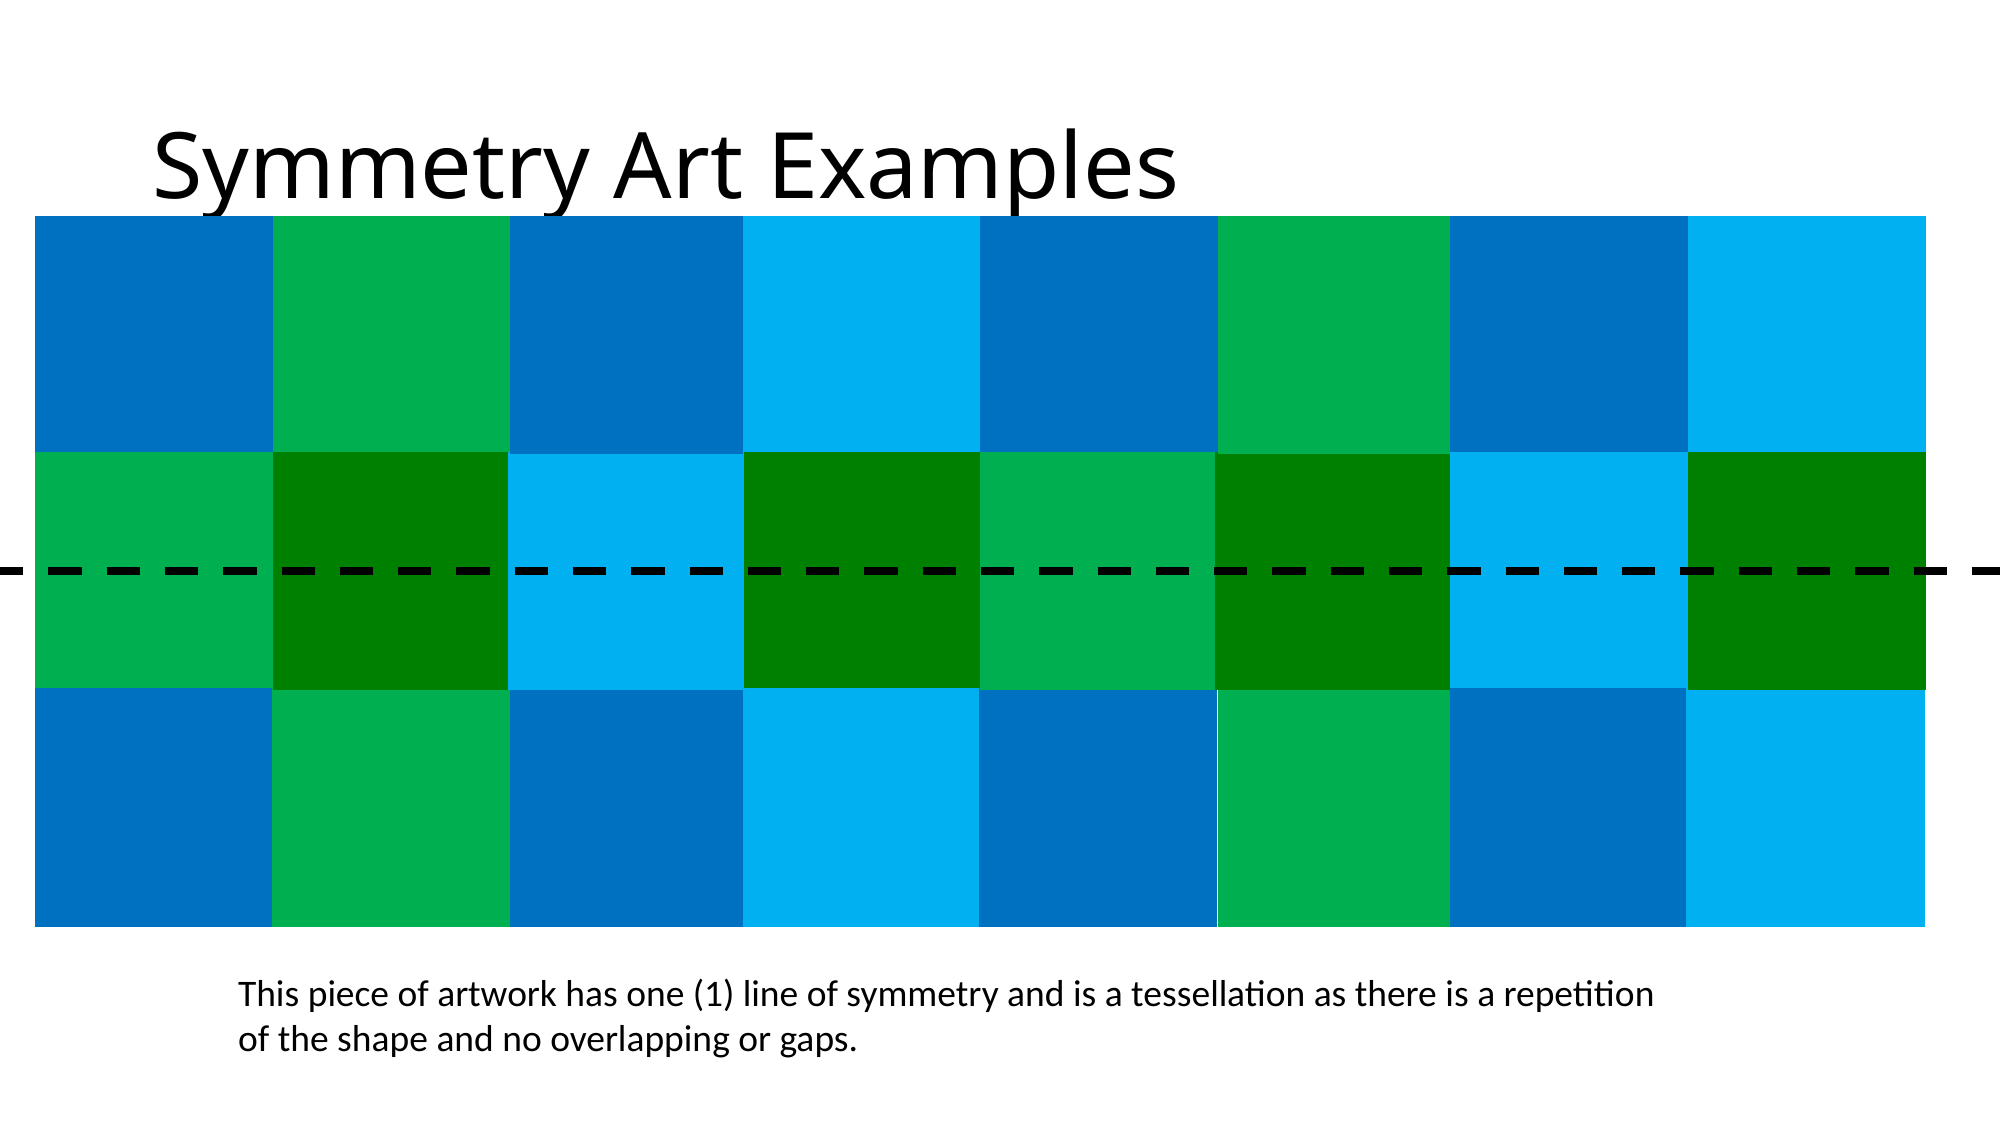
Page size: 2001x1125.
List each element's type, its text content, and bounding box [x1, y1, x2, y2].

text_box [1450, 572, 1688, 688]
text_box [980, 216, 1218, 452]
text_box [980, 572, 1215, 690]
text_box [1218, 216, 1450, 454]
title Symmetry Art Examples [137, 59, 1863, 216]
text_box [744, 452, 980, 570]
text_box [510, 690, 743, 927]
text_box [35, 688, 272, 927]
text_box [1450, 452, 1688, 570]
text_box [1688, 216, 1926, 452]
text_box [510, 216, 743, 454]
text_box [273, 216, 510, 452]
text_box [273, 452, 508, 570]
text_box [273, 572, 508, 690]
text_box [508, 572, 744, 690]
text_box [744, 572, 980, 688]
text_box [35, 452, 273, 570]
text_box [743, 216, 980, 454]
text_box [979, 688, 1217, 927]
text_box [1688, 452, 1926, 570]
text_box This piece of artwork has one (1) line of symmetry and is a tessellation as there is a repetition of the shape and no overlapping or gaps. [223, 961, 1688, 1067]
text_box [272, 688, 510, 927]
text_box [1218, 690, 1450, 927]
text_box [35, 572, 273, 688]
text_box [1215, 452, 1450, 570]
text_box [1686, 688, 1925, 927]
text_box [980, 452, 1215, 570]
text_box [743, 688, 979, 927]
text_box [1450, 688, 1686, 927]
text_box [1688, 572, 1926, 690]
text_box [508, 452, 744, 570]
text_box [1215, 572, 1450, 690]
text_box [1450, 216, 1688, 452]
text_box [35, 216, 273, 452]
